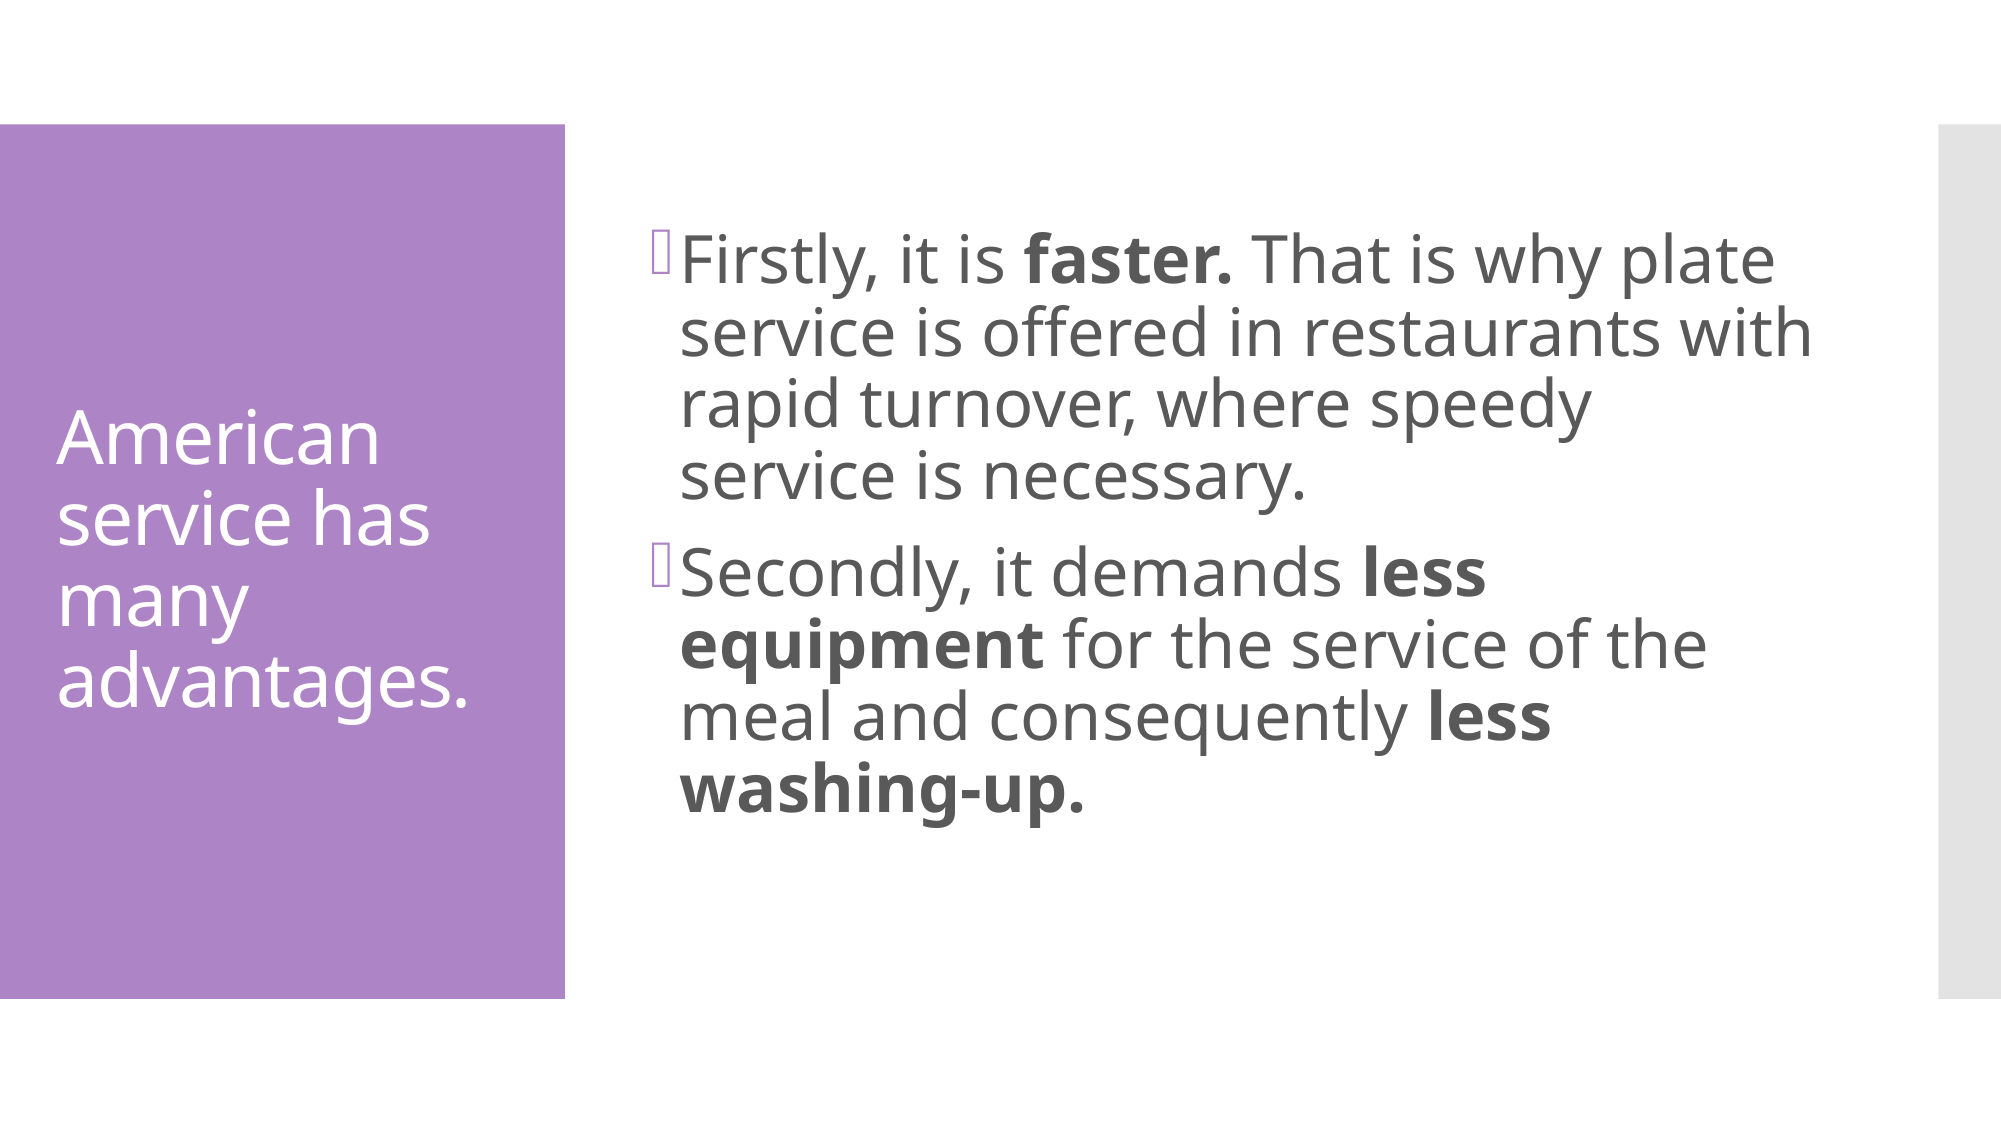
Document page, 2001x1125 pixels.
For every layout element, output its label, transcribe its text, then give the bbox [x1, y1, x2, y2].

title American service has many advantages. [41, 184, 525, 940]
list Firstly, it is faster. That is why plate service is offered in restaurants with rapid turnover, where speedy service is necessary. Secondly, it demands less equipment for the service of the meal and consequently less washing-up. [634, 141, 1835, 982]
